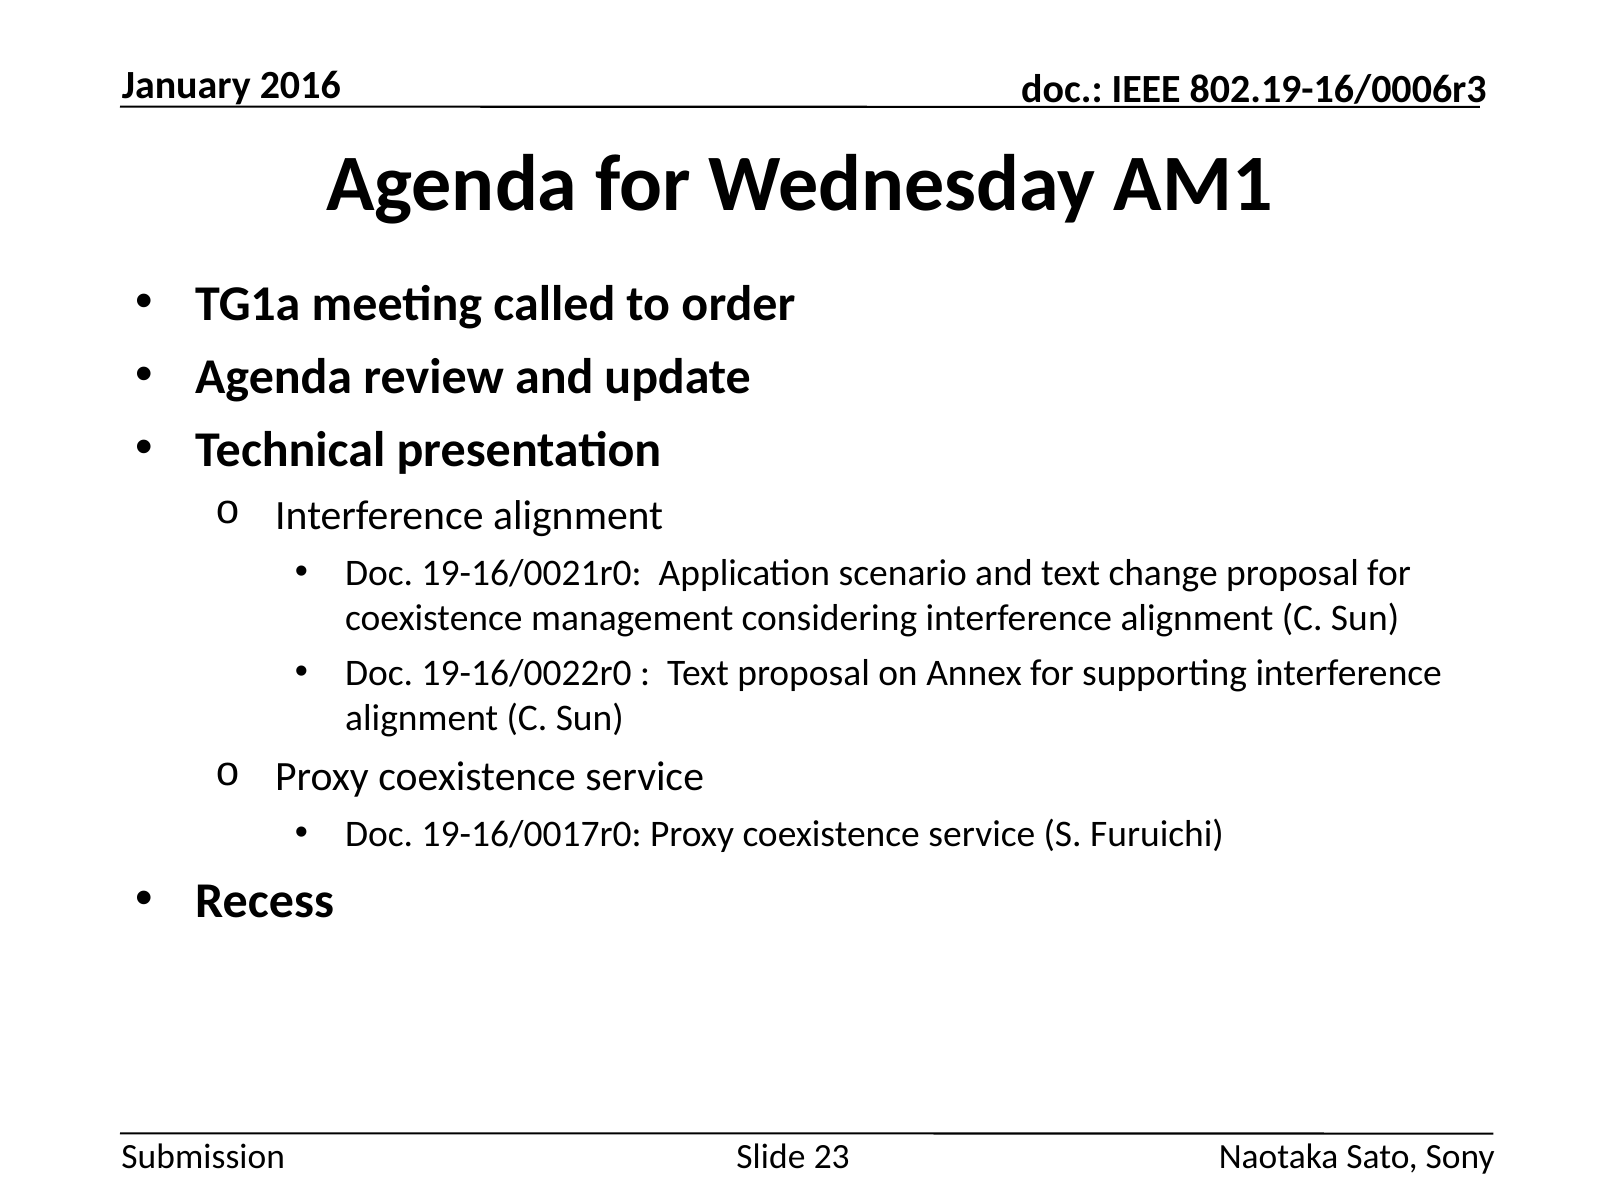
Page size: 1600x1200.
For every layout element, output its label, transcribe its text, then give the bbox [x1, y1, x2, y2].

list TG1a meeting called to order Agenda review and update Technical presentation Interference alignment Doc. 19-16/0021r0: Application scenario and text change proposal for coexistence management considering interference alignment (C. Sun) Doc. 19-16/0022r0 : Text proposal on Annex for supporting interference alignment (C. Sun) Proxy coexistence service Doc. 19-16/0017r0: Proxy coexistence service (S. Furuichi) Recess [119, 262, 1480, 1126]
footer Naotaka Sato, Sony [937, 1132, 1495, 1174]
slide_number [121, 58, 451, 107]
title Agenda for Wednesday AM1 [119, 119, 1480, 238]
slide_number Slide 23 [733, 1132, 854, 1197]
